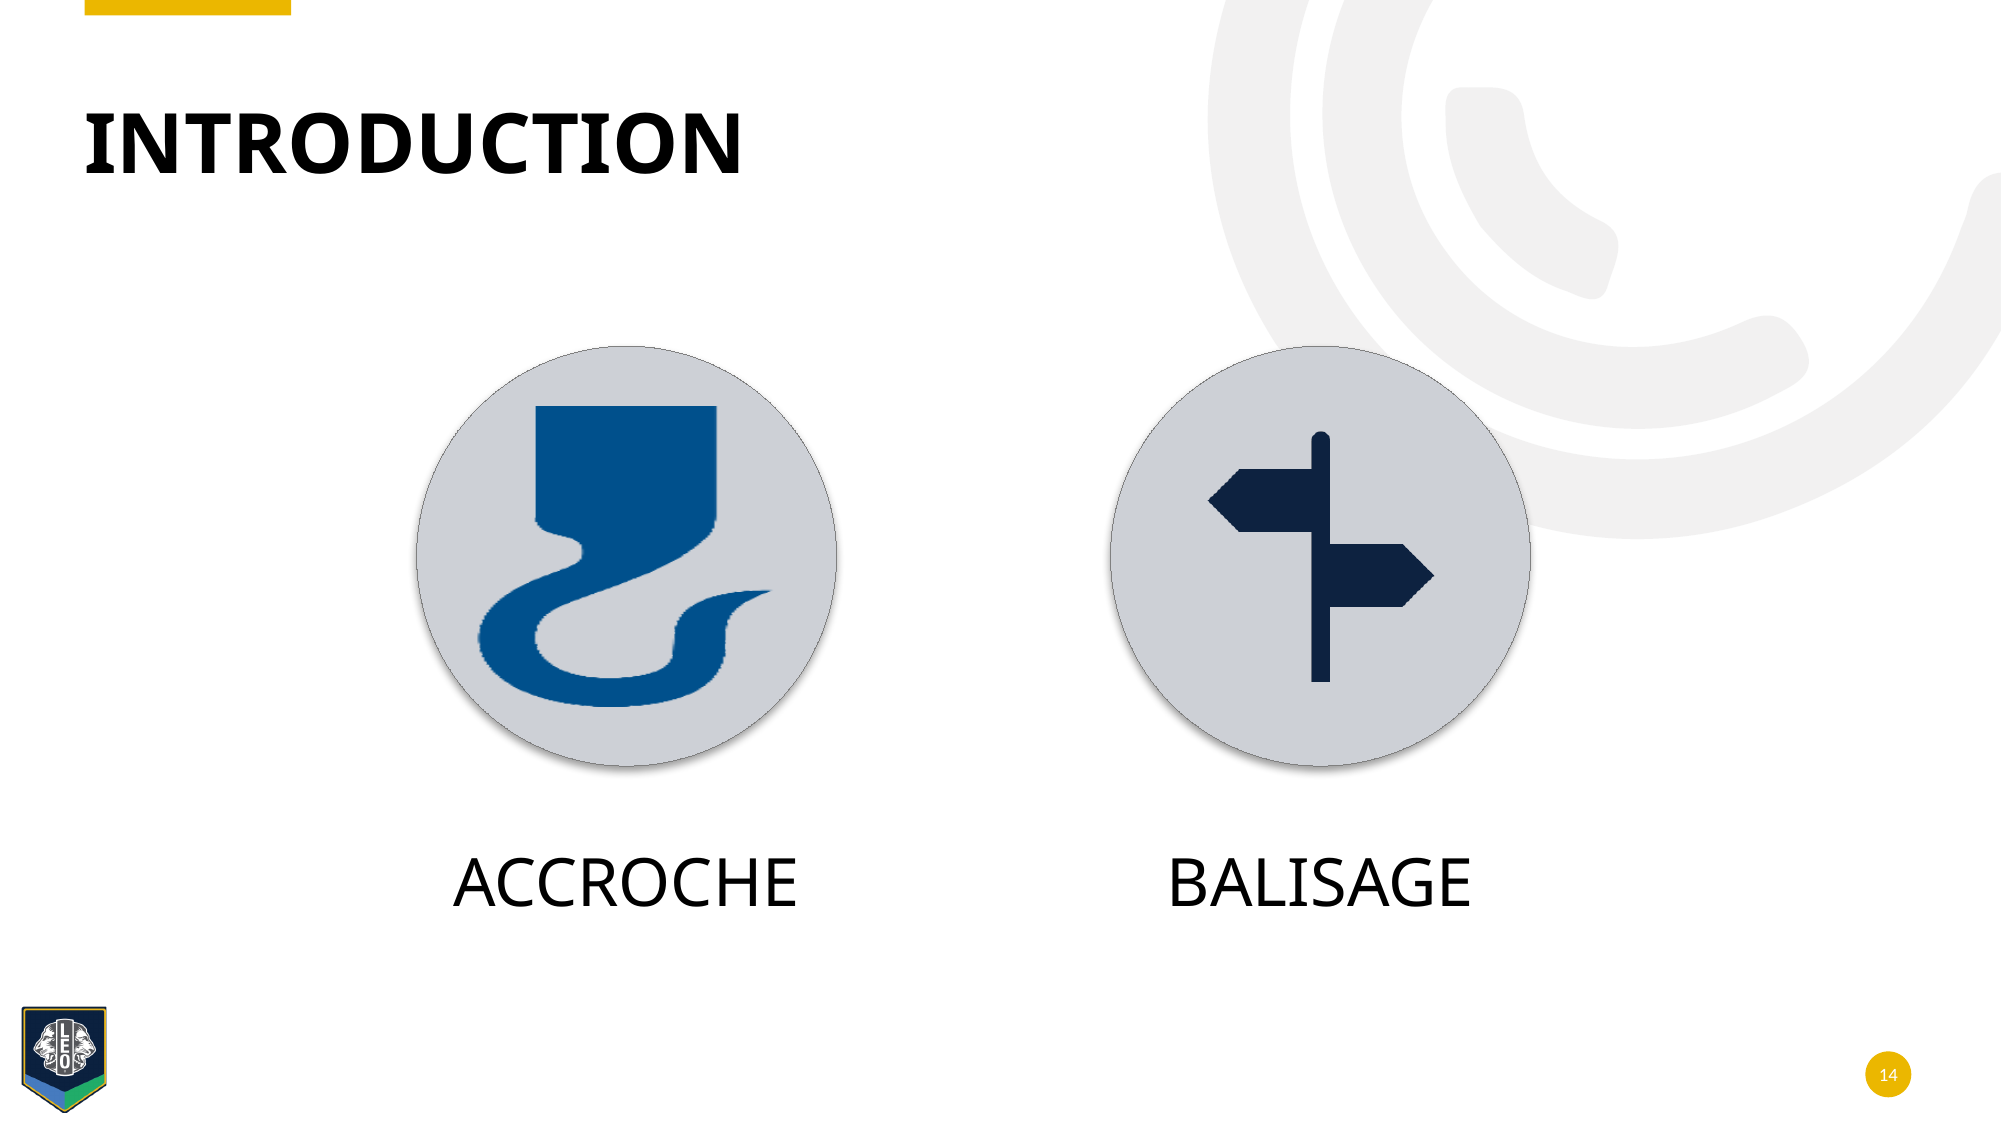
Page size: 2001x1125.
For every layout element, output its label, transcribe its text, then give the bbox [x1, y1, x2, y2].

slide_number 14 [1864, 1059, 1913, 1090]
title Introduction [84, 40, 1914, 192]
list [84, 299, 1863, 1014]
